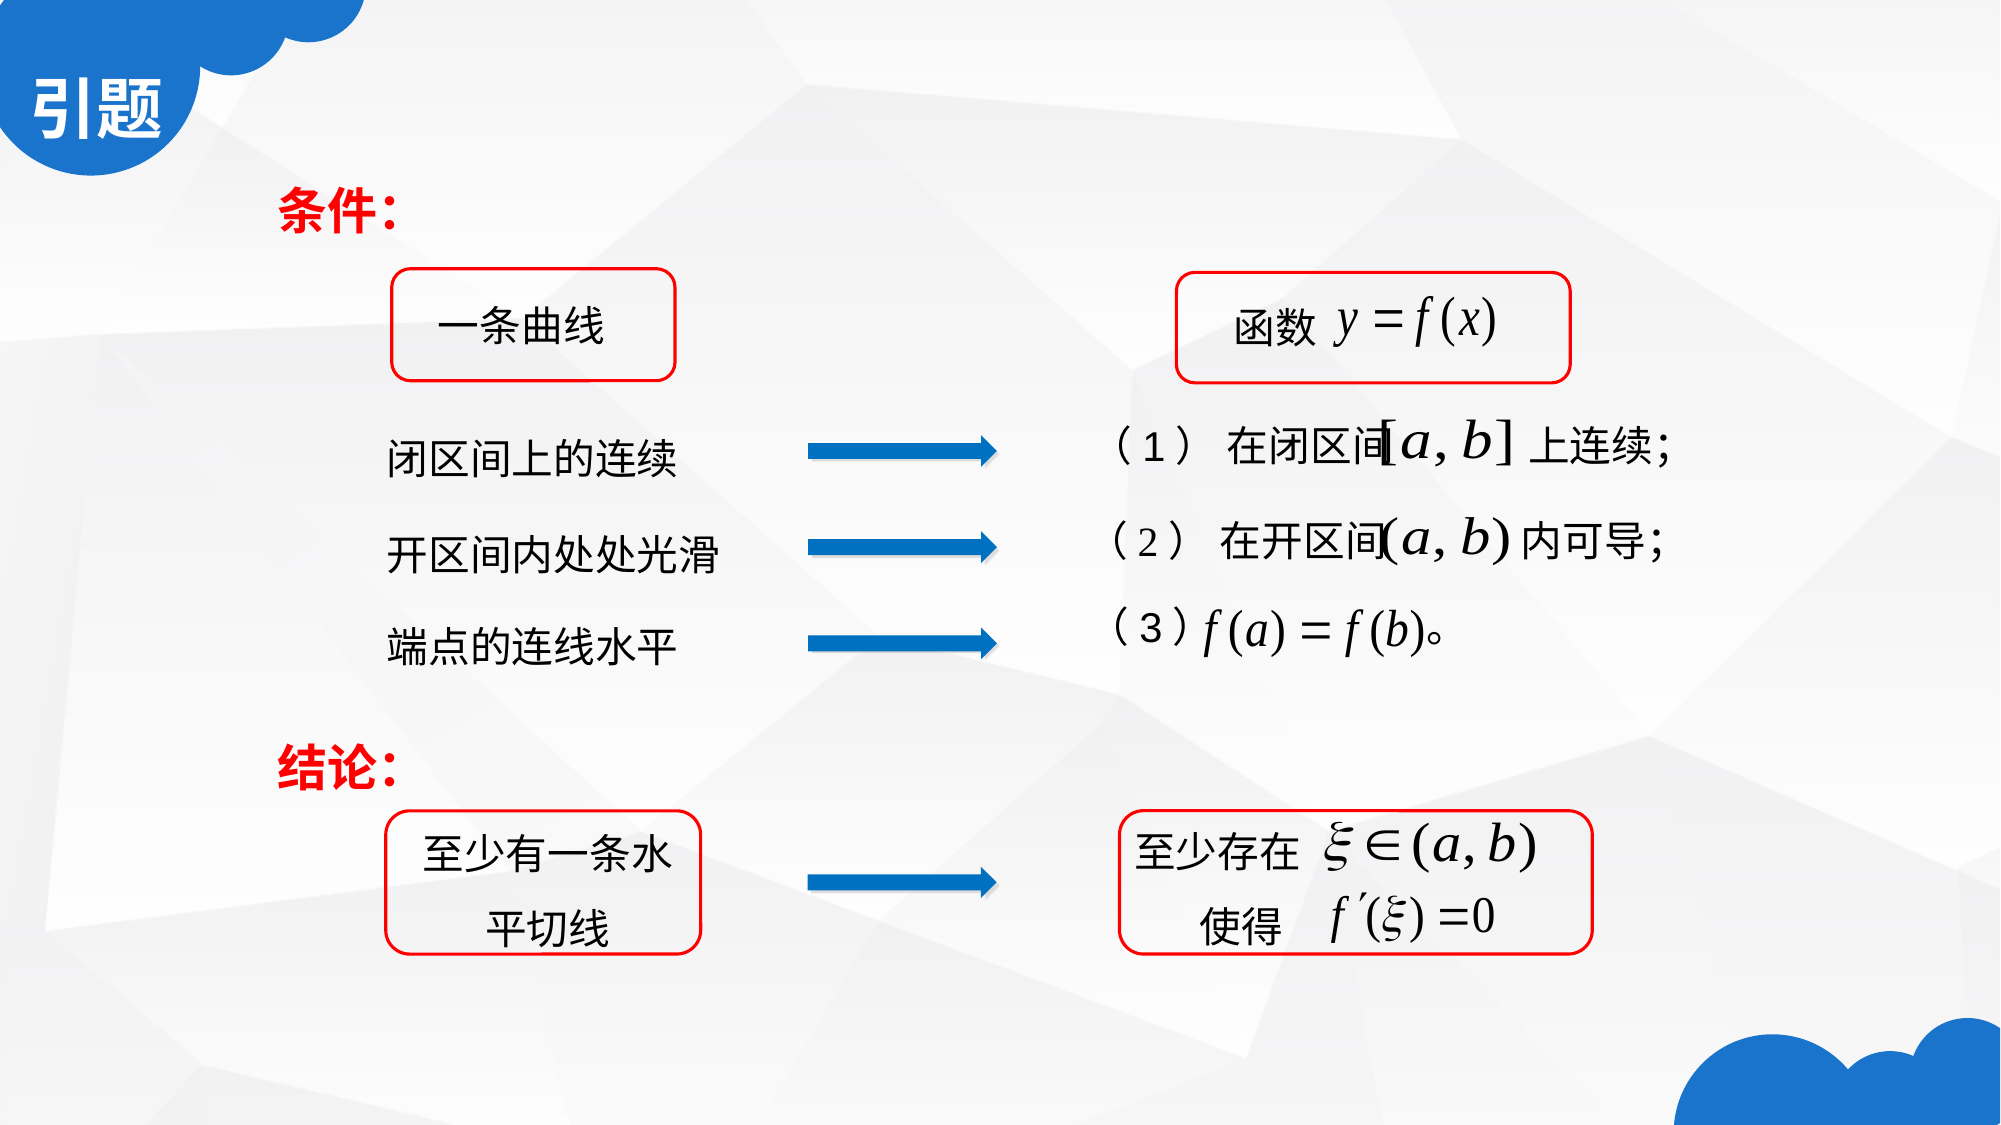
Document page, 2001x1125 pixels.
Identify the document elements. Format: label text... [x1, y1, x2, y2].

picture [0, 0, 2000, 1125]
text_box 结论： [262, 729, 443, 805]
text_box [385, 794, 706, 962]
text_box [1056, 403, 1732, 487]
text_box [808, 531, 997, 563]
text_box 条件： [262, 171, 443, 247]
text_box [1119, 793, 1593, 961]
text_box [1072, 593, 1625, 673]
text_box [391, 268, 676, 381]
text_box 端点的连线水平 [371, 588, 876, 678]
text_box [1070, 501, 1732, 582]
text_box [807, 866, 997, 899]
text_box [876, 435, 997, 467]
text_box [1176, 272, 1571, 384]
text_box 闭区间上的连续 [371, 400, 876, 490]
text_box 开区间内处处光滑 [371, 496, 876, 586]
text_box [808, 627, 997, 660]
